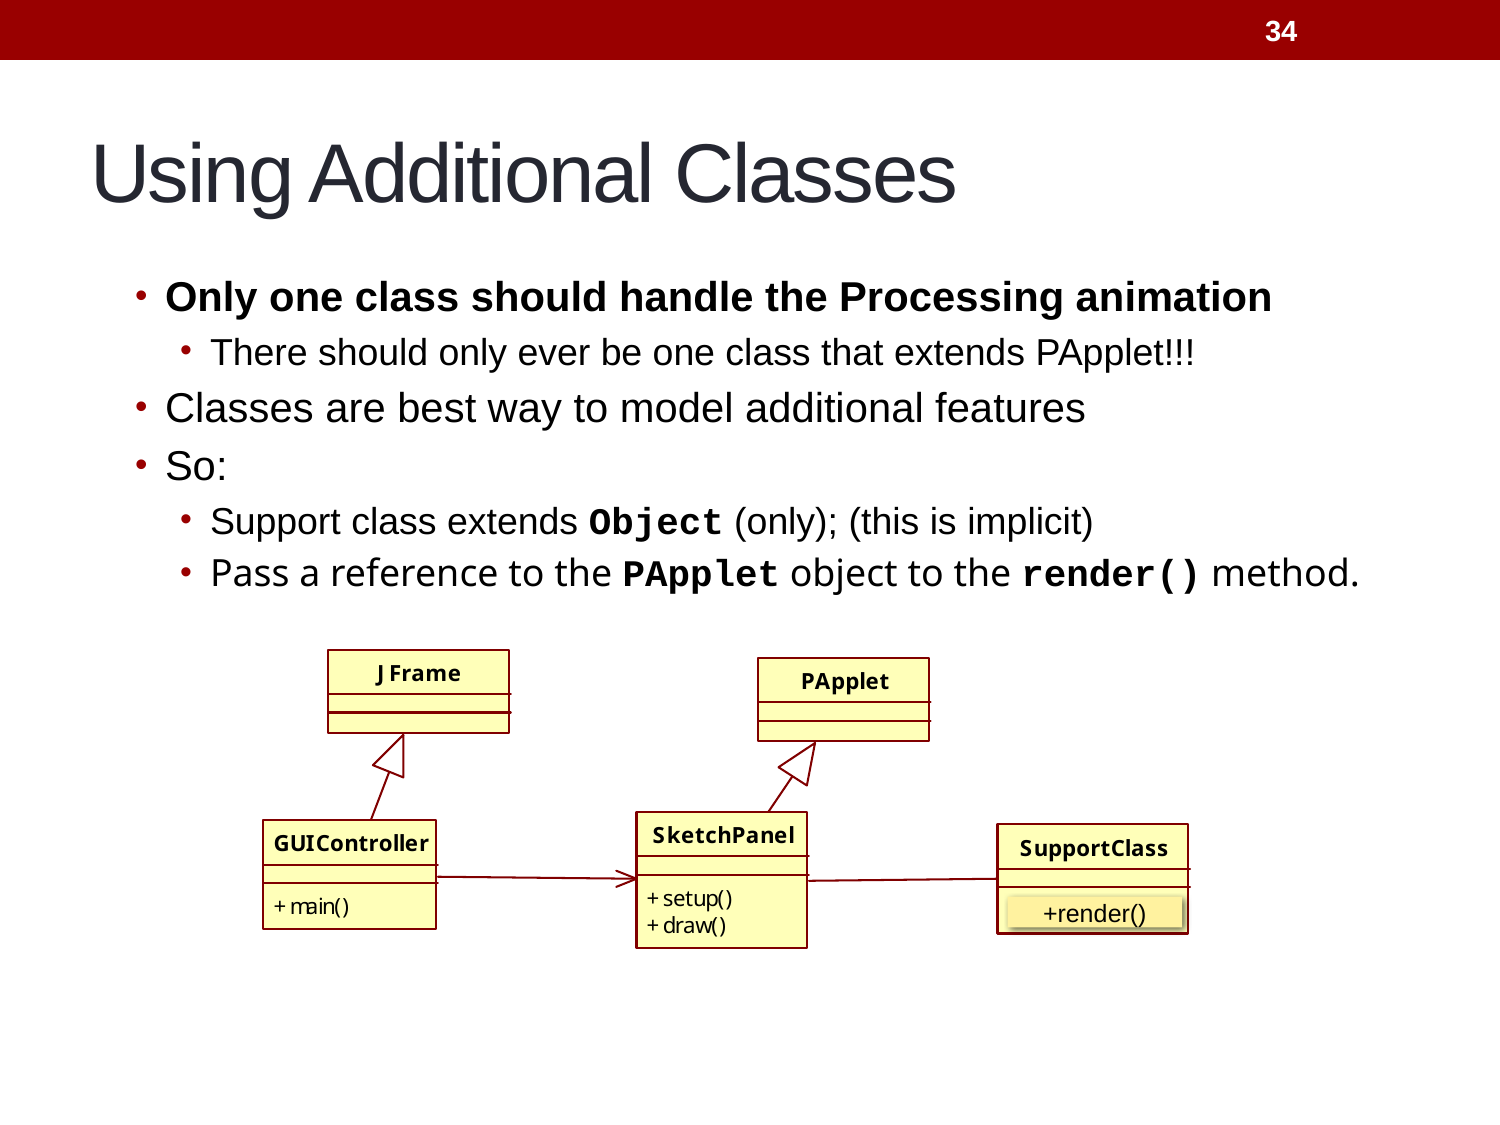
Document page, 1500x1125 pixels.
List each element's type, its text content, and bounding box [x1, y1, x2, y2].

picture [222, 608, 1231, 991]
list Only one class should handle the Processing animation There should only ever be one class that extends PApplet!!! Classes are best way to model additional features So: Support class extends Object (only); (this is implicit) Pass a reference to the PApplet object to the render() method. [75, 262, 1425, 1063]
slide_number 34 [1250, 3, 1425, 57]
title Using Additional Classes [75, 87, 1425, 250]
